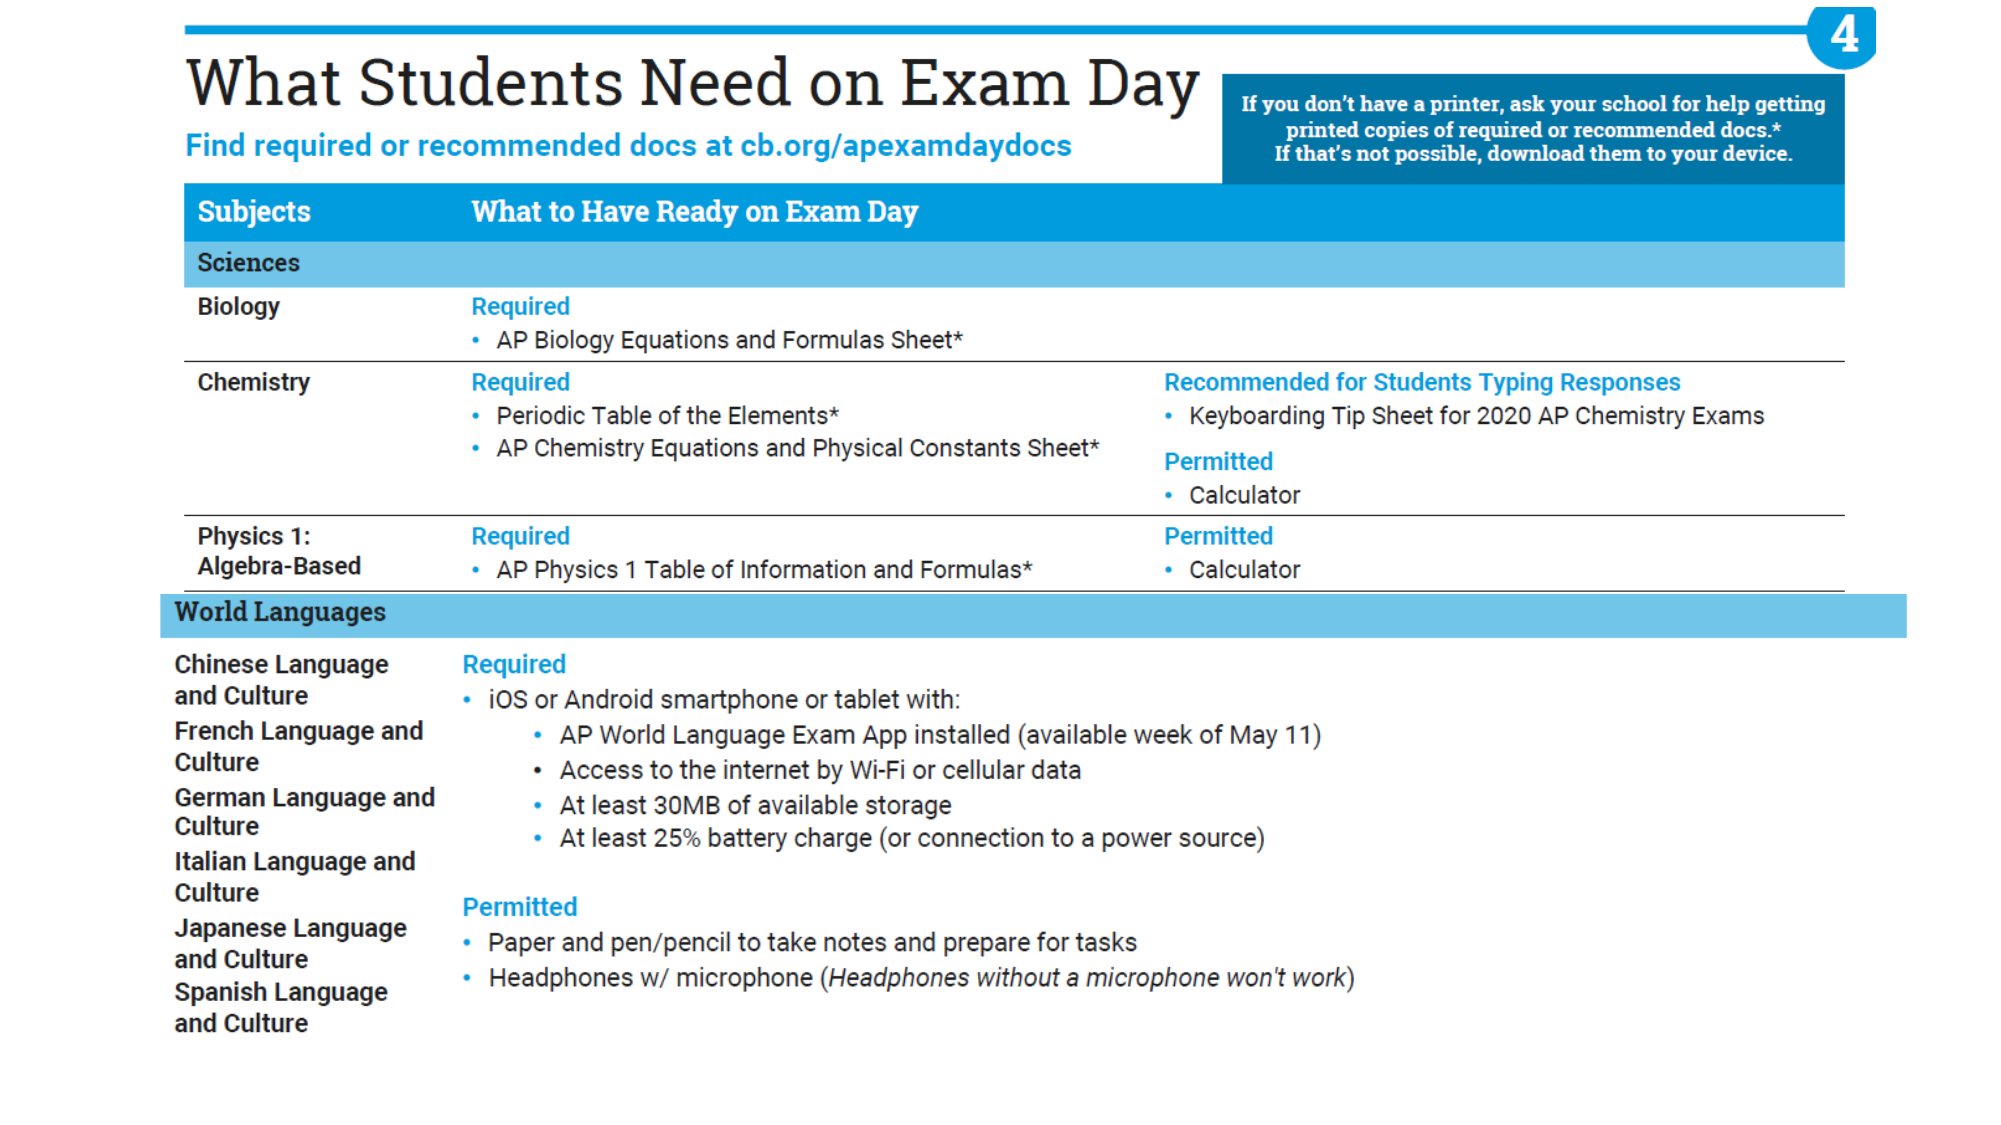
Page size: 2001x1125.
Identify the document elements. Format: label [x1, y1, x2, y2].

picture [1832, 15, 1858, 51]
picture [156, 7, 1876, 592]
picture [124, 594, 1937, 1036]
